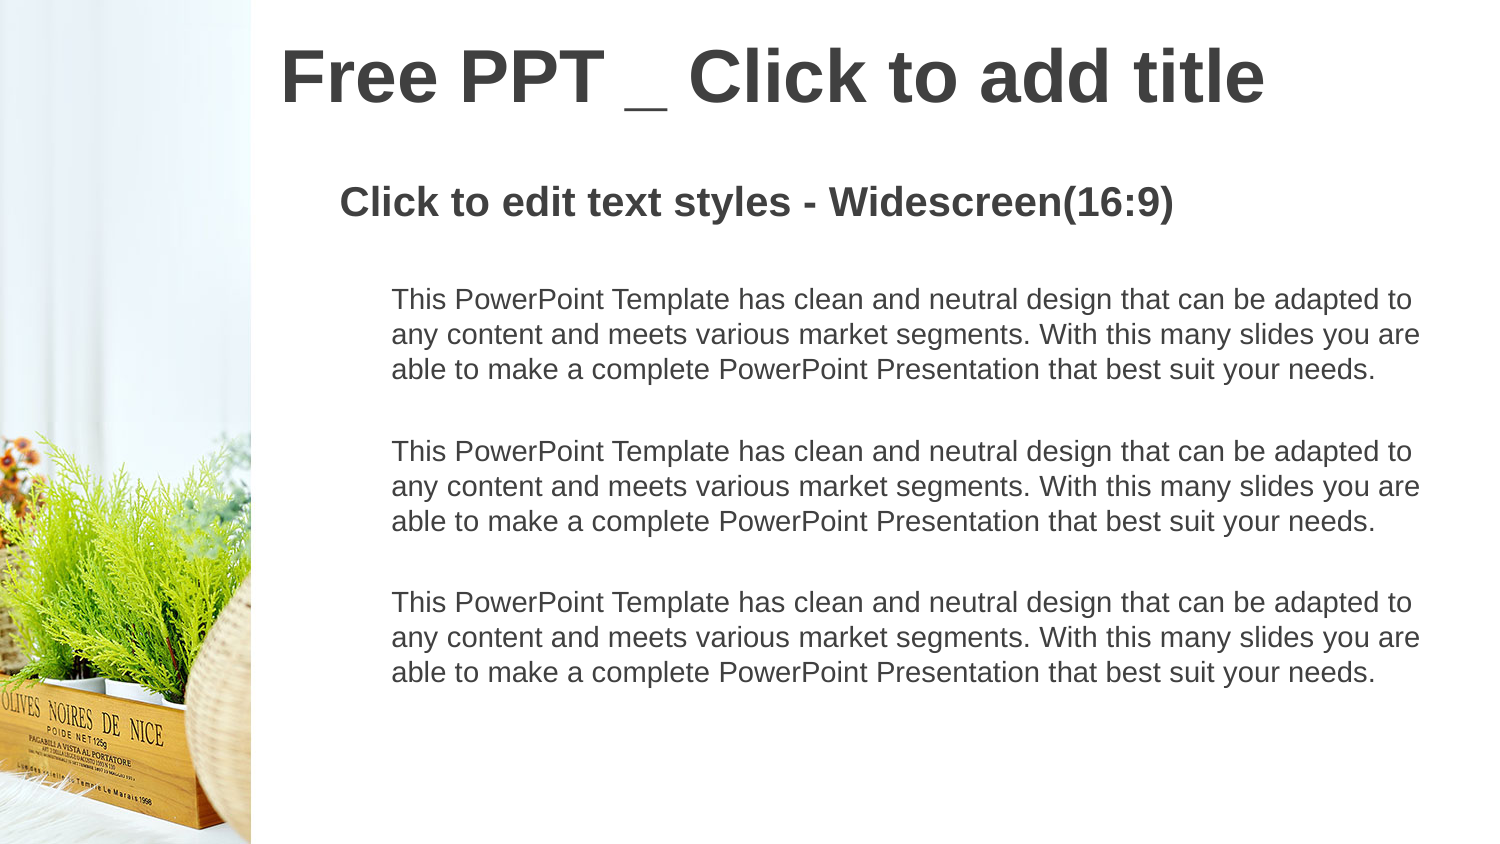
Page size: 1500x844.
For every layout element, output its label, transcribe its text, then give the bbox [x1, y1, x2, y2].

title Free PPT _ Click to add title [265, 0, 1500, 146]
list Click to edit text styles - Widescreen(16:9) [324, 161, 1459, 238]
picture [0, 0, 1500, 844]
list This PowerPoint Template has clean and neutral design that can be adapted to any content and meets various market segments. With this many slides you are able to make a complete PowerPoint Presentation that best suit your needs. This PowerPoint Template has clean and neutral design that can be adapted to any content and meets various market segments. With this many slides you are able to make a complete PowerPoint Presentation that best suit your needs. This PowerPoint Template has clean and neutral design that can be adapted to any content and meets various market segments. With this many slides you are able to make a complete PowerPoint Presentation that best suit your needs. [326, 273, 1461, 765]
